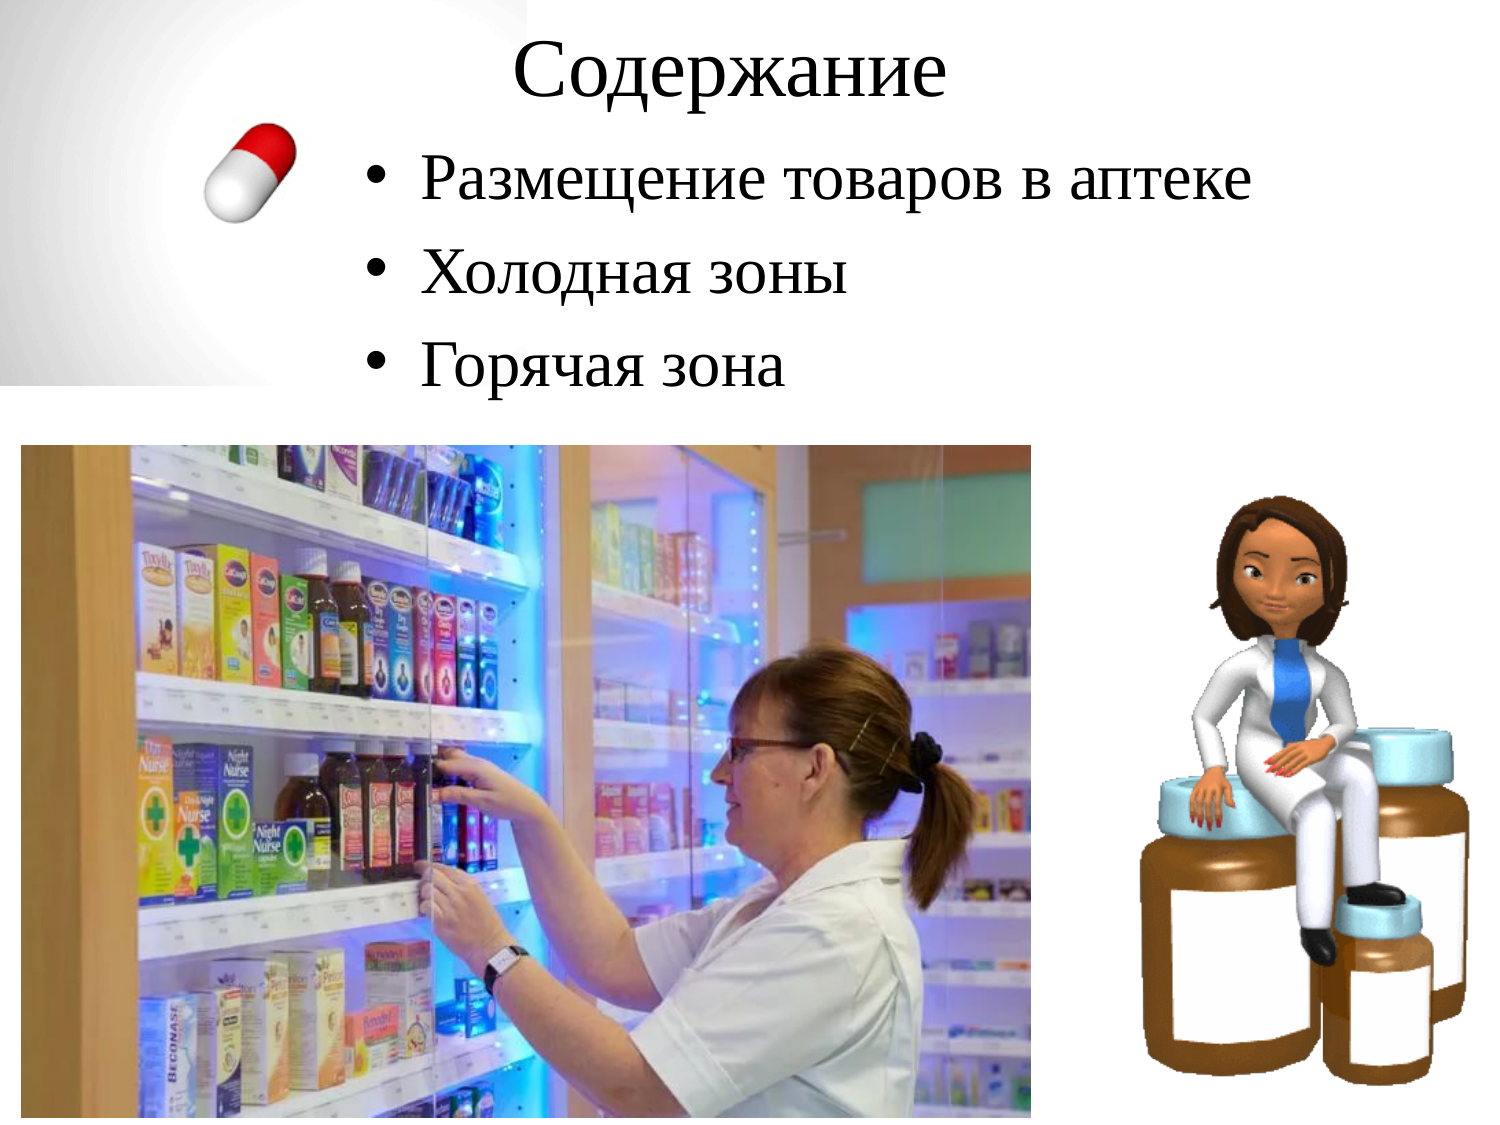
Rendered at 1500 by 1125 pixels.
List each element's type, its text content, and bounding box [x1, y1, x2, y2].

picture [0, 0, 527, 386]
title Содержание [531, 0, 1427, 126]
picture [20, 445, 1032, 1118]
list Размещение товаров в аптеке Холодная зоны Горячая зона [349, 125, 1405, 869]
picture [1068, 480, 1500, 1091]
